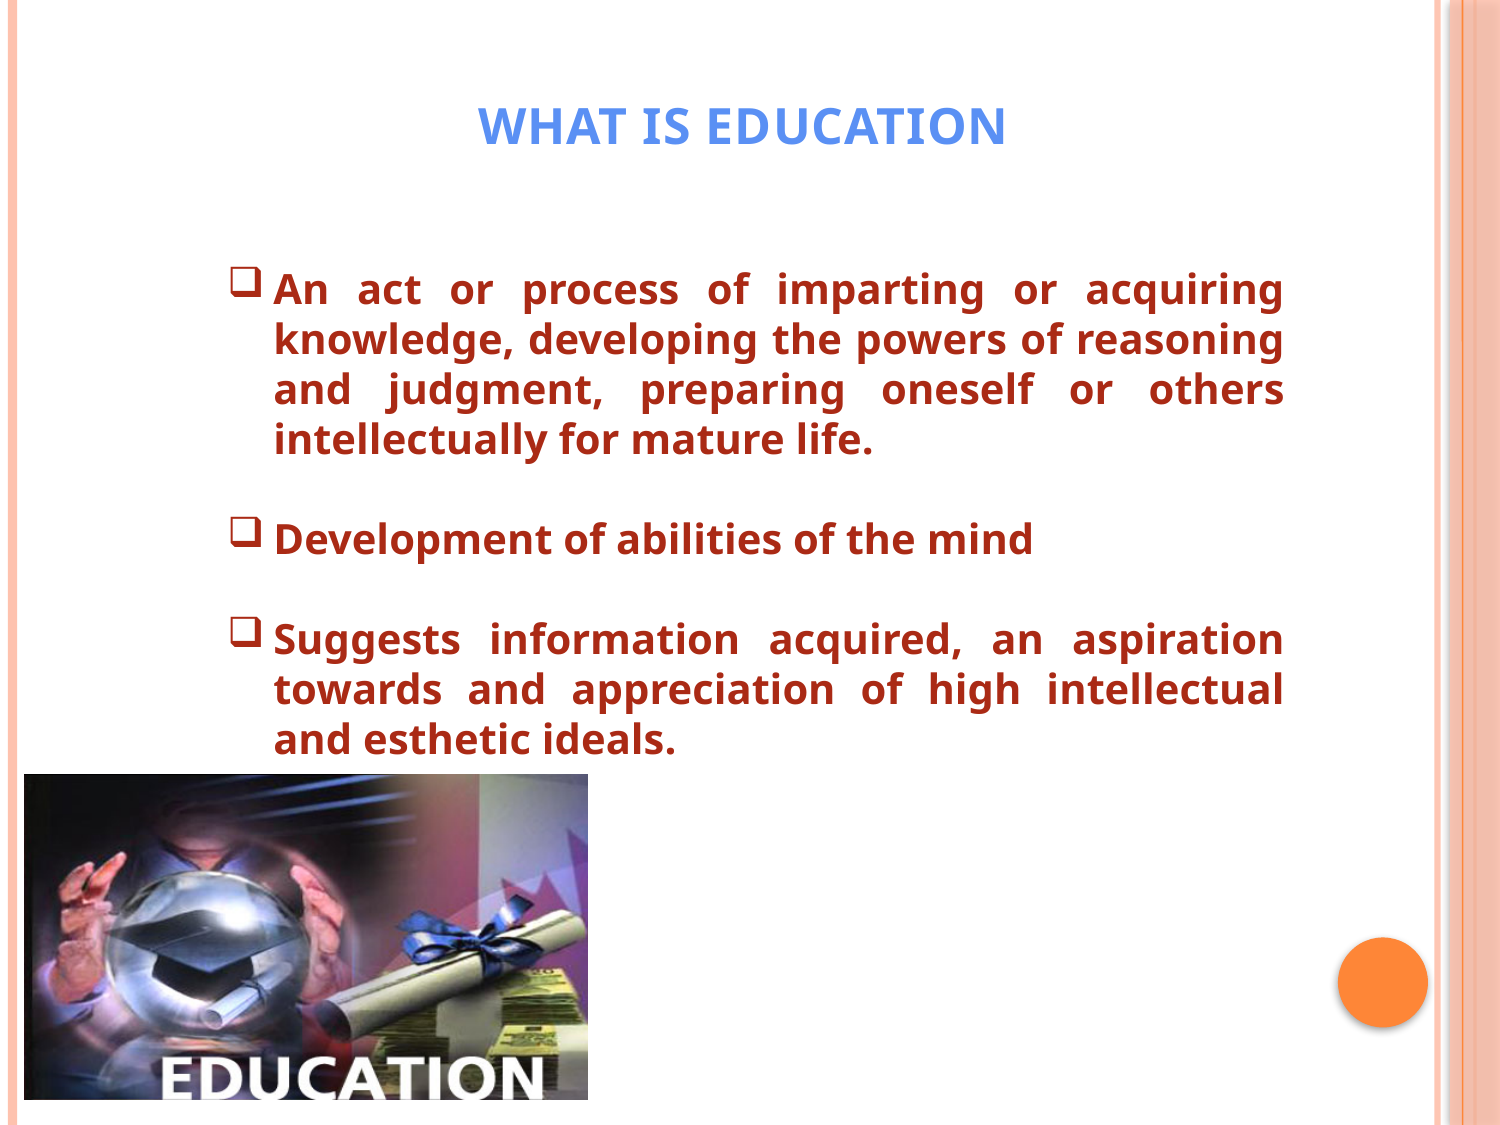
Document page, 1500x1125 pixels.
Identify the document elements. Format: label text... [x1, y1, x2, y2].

text_box An act or process of imparting or acquiring knowledge, developing the powers of reasoning and judgment, preparing oneself or others intellectually for mature life. Development of abilities of the mind Suggests information acquired, an aspiration towards and appreciation of high intellectual and esthetic ideals. [212, 255, 1300, 771]
text_box WHAT IS EDUCATION [287, 87, 1200, 163]
picture [24, 774, 588, 1100]
